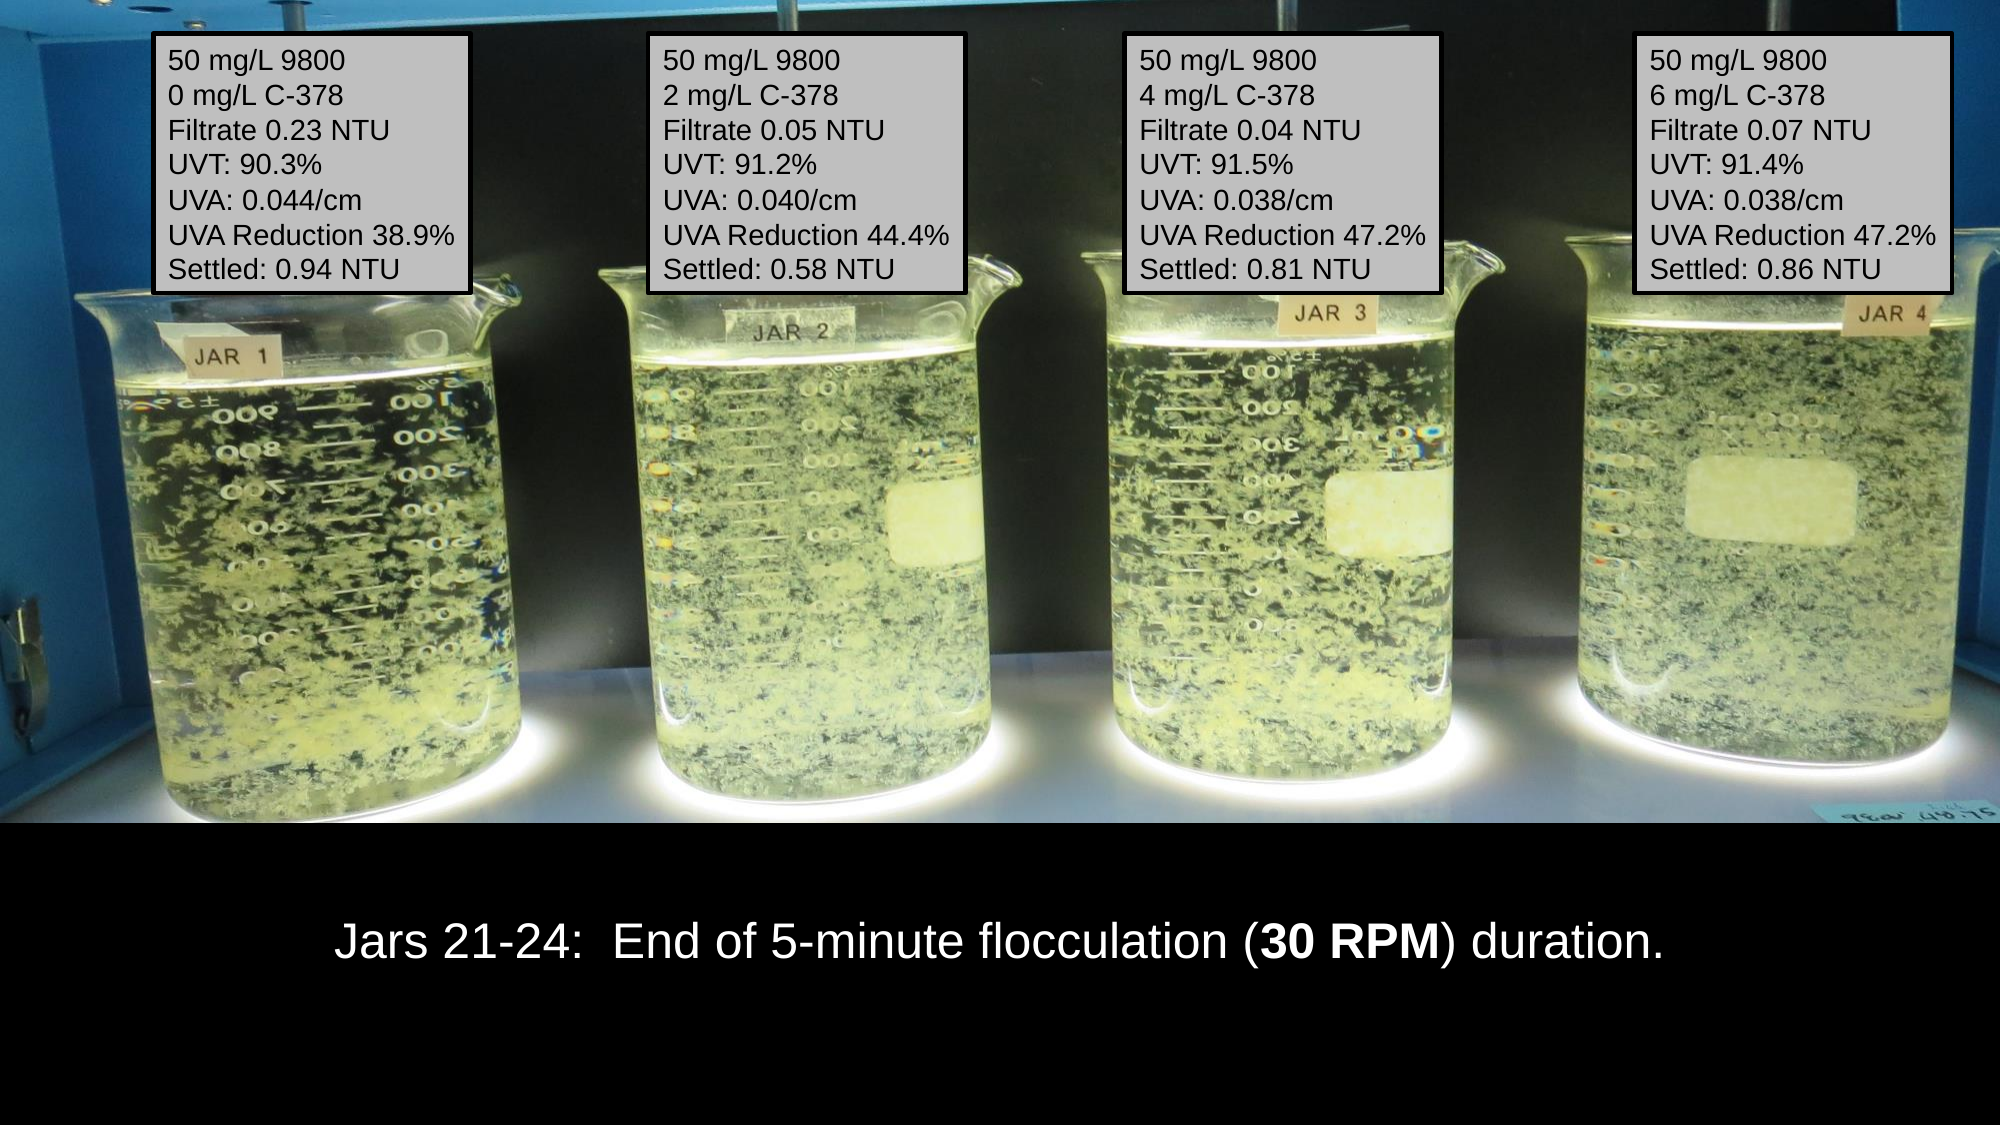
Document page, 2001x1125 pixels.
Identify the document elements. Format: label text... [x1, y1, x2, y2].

picture [0, 0, 2000, 823]
text_box [0, 823, 2000, 1125]
title Jars 21-24: End of 5-minute flocculation (30 RPM) duration. [137, 850, 1863, 1034]
